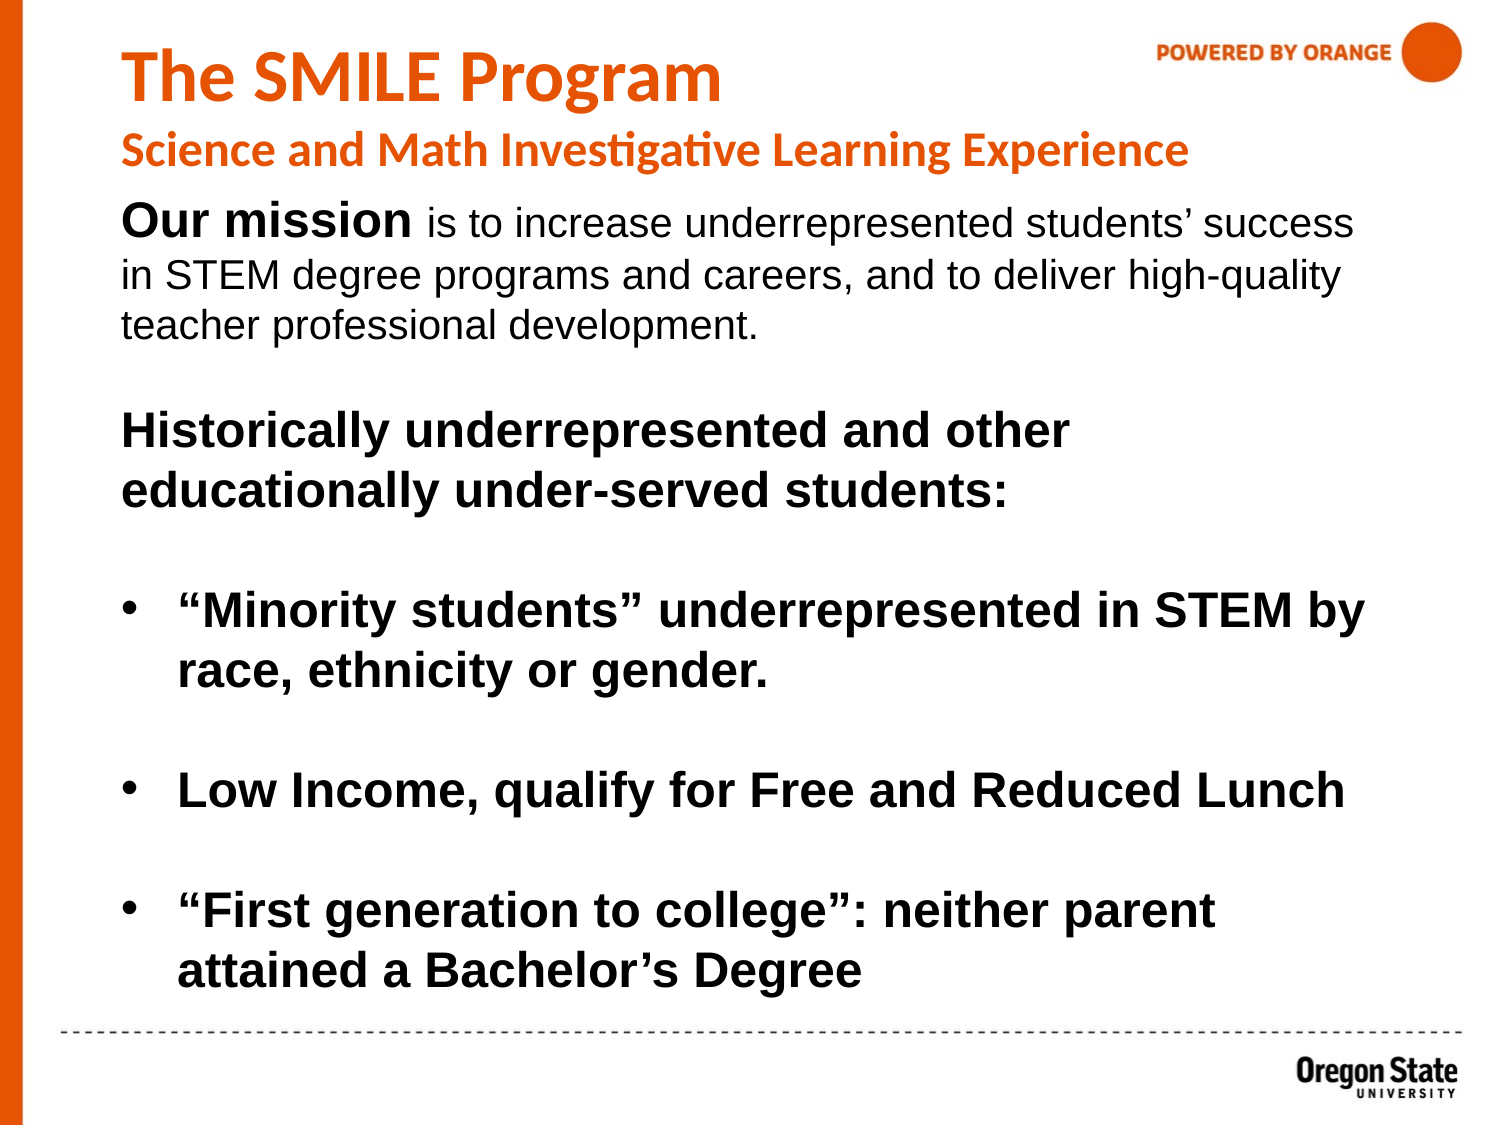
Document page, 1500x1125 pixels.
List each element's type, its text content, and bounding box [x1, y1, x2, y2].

picture [0, 0, 1500, 1125]
title The SMILE Program Science and Math Investigative Learning Experience [105, 18, 1344, 132]
text_box Our mission is to increase underrepresented students’ success in STEM degree programs and careers, and to deliver high-quality teacher professional development. Historically underrepresented and other educationally under-served students: “Minority students” underrepresented in STEM by race, ethnicity or gender. Low Income, qualify for Free and Reduced Lunch “First generation to college”: neither parent attained a Bachelor’s Degree [106, 179, 1386, 1065]
